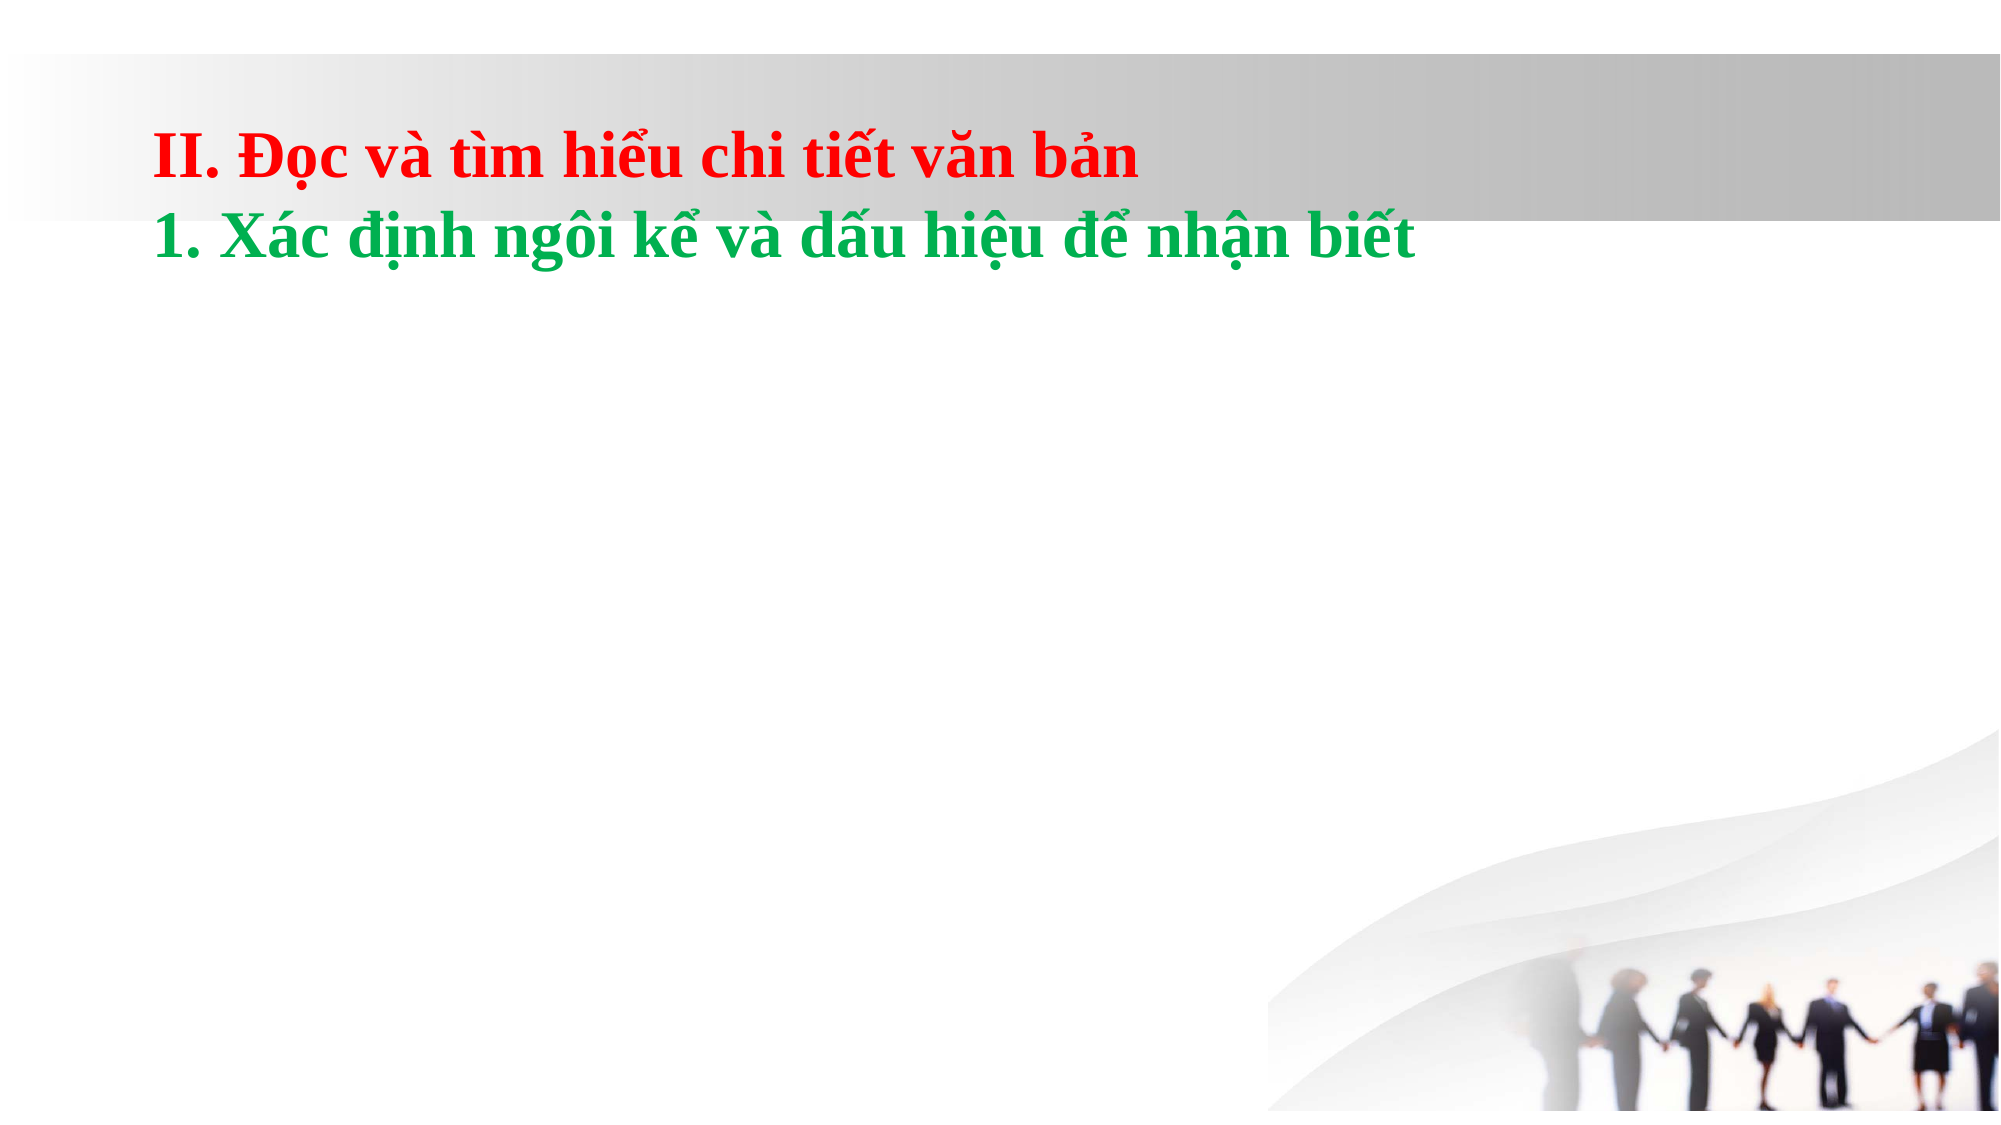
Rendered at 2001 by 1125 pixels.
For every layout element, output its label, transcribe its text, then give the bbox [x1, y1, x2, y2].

list II. Đọc và tìm hiểu chi tiết văn bản 1. Xác định ngôi kể và dấu hiệu để nhận biết [137, 83, 1863, 798]
picture [1268, 728, 1999, 1111]
